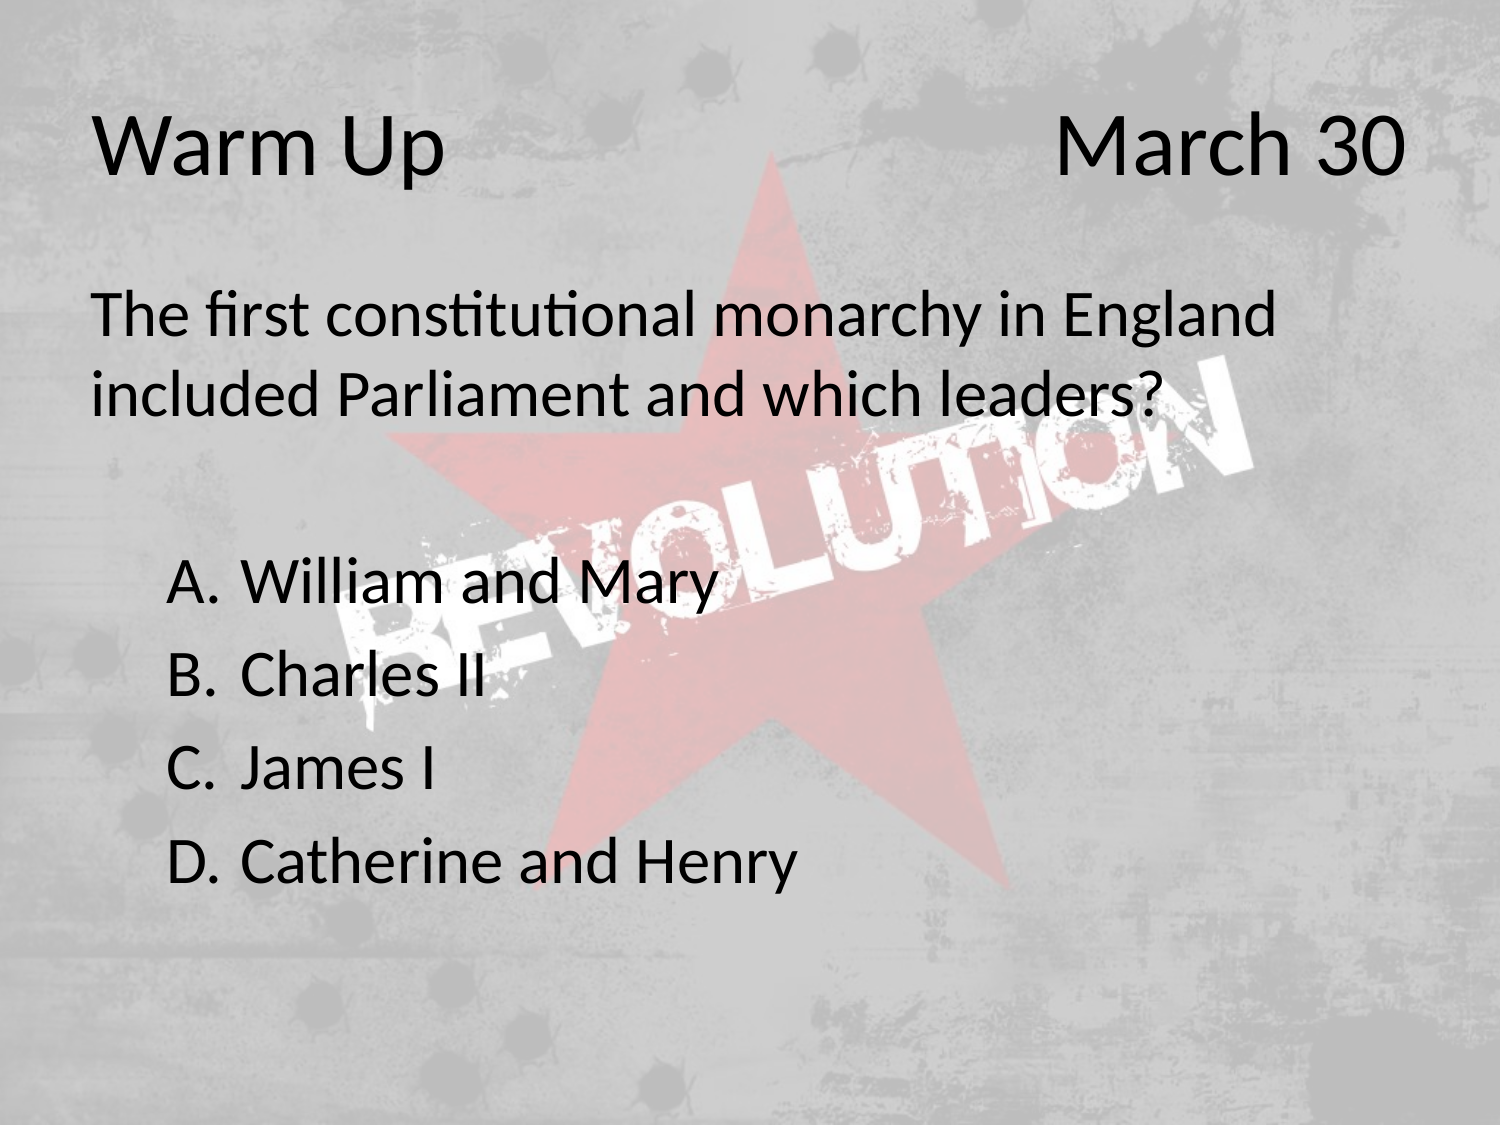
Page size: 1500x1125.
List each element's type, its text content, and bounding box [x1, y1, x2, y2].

list The first constitutional monarchy in England included Parliament and which leaders? William and Mary Charles II James I Catherine and Henry [75, 262, 1425, 1005]
title Warm Up March 30 [75, 45, 1425, 233]
